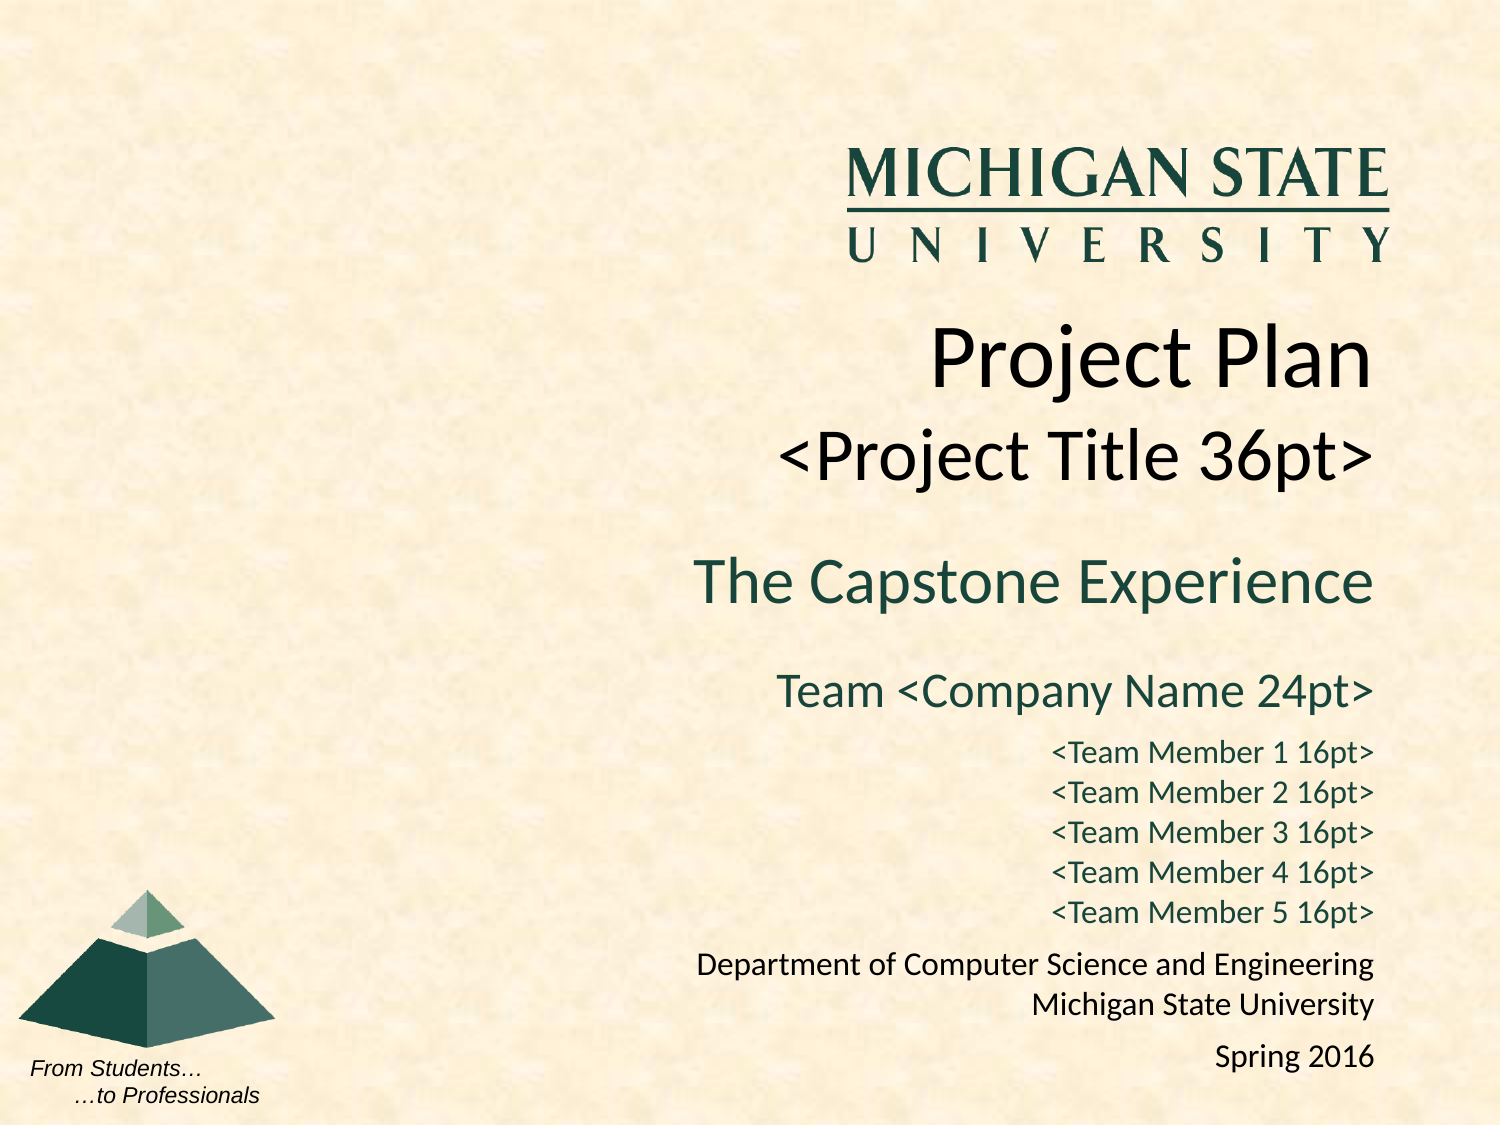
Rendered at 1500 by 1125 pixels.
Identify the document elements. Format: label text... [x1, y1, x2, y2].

subtitle Team <Company Name 24pt> <Team Member 1 16pt> <Team Member 2 16pt> <Team Member 3 16pt> <Team Member 4 16pt> <Team Member 5 16pt> Department of Computer Science and Engineering Michigan State University Spring 2016 [339, 650, 1390, 1038]
picture [0, 0, 1500, 1125]
title Project Plan <Project Title 36pt> [114, 275, 1390, 517]
